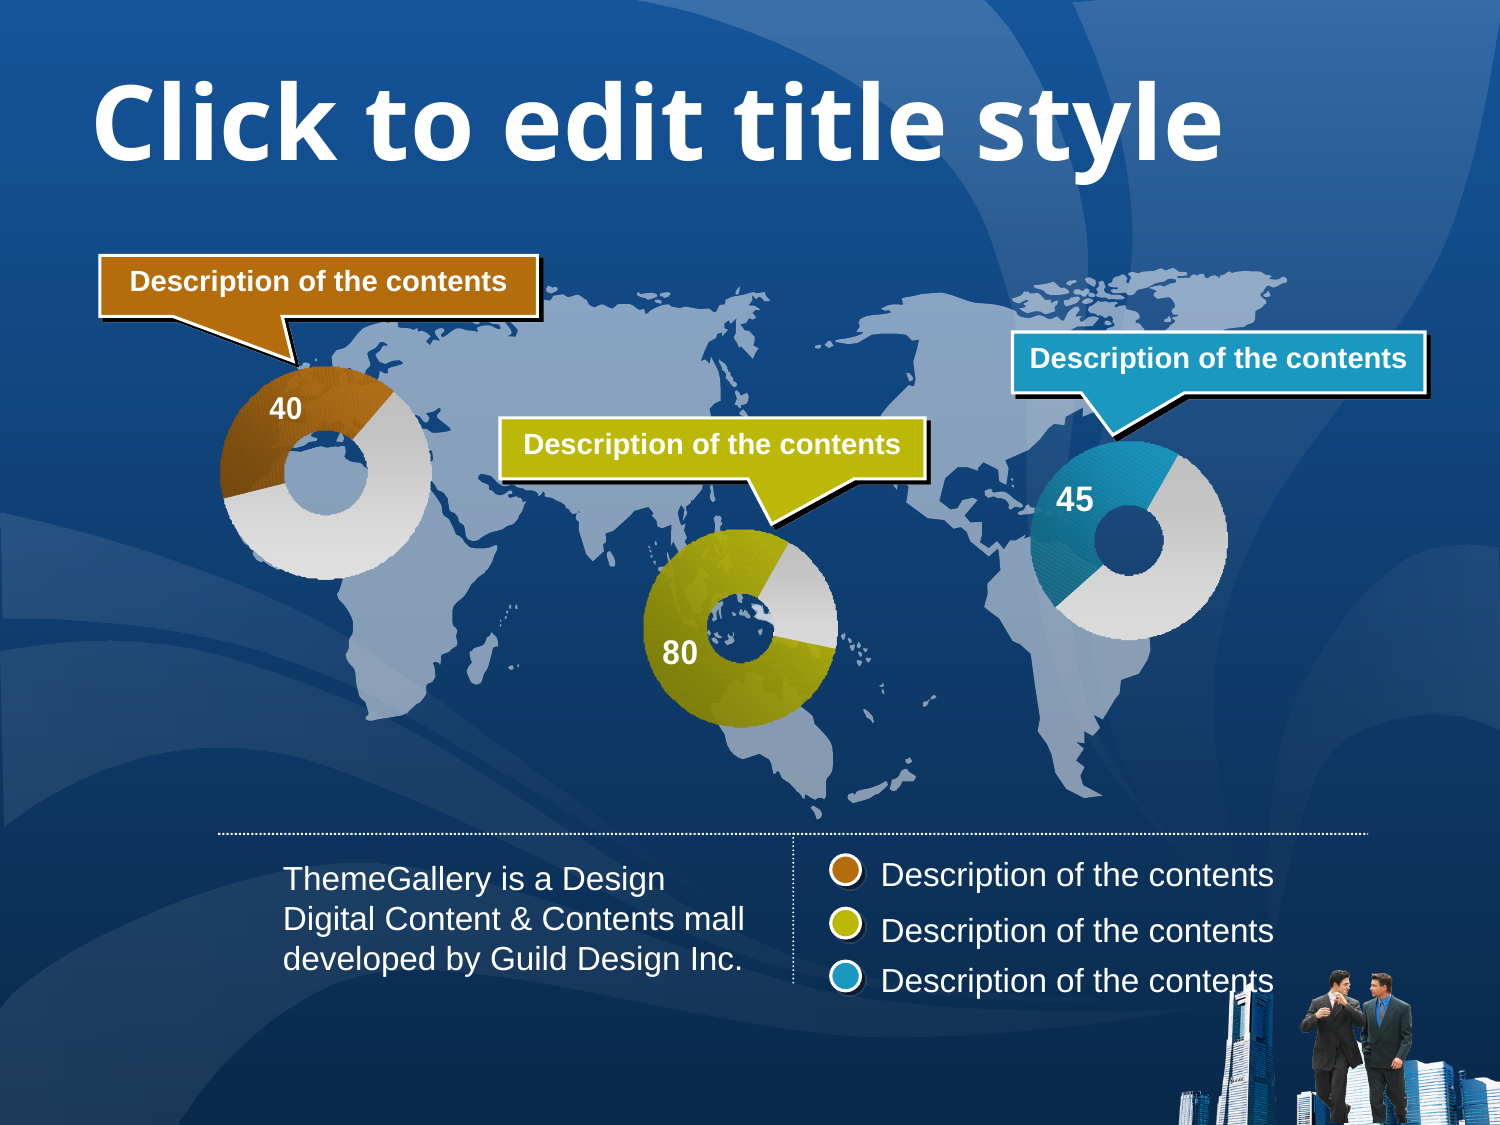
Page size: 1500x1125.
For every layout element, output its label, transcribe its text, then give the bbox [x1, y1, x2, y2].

text_box Description of the contents [99, 255, 538, 333]
text_box Description of the contents [1288, 331, 1426, 393]
text_box ThemeGallery is a Design Digital Content & Contents mall developed by Guild Design Inc. [268, 849, 781, 985]
text_box Description of the contents [865, 845, 1291, 901]
title Click to edit title style [75, 24, 1350, 213]
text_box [180, 333, 462, 621]
picture [1125, 944, 1500, 1125]
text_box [993, 408, 1267, 673]
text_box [237, 267, 1288, 820]
text_box [830, 908, 861, 938]
text_box [830, 854, 861, 885]
text_box Description of the contents [865, 901, 1291, 951]
text_box Description of the contents [865, 951, 1291, 1007]
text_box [605, 496, 878, 760]
text_box [830, 961, 861, 991]
